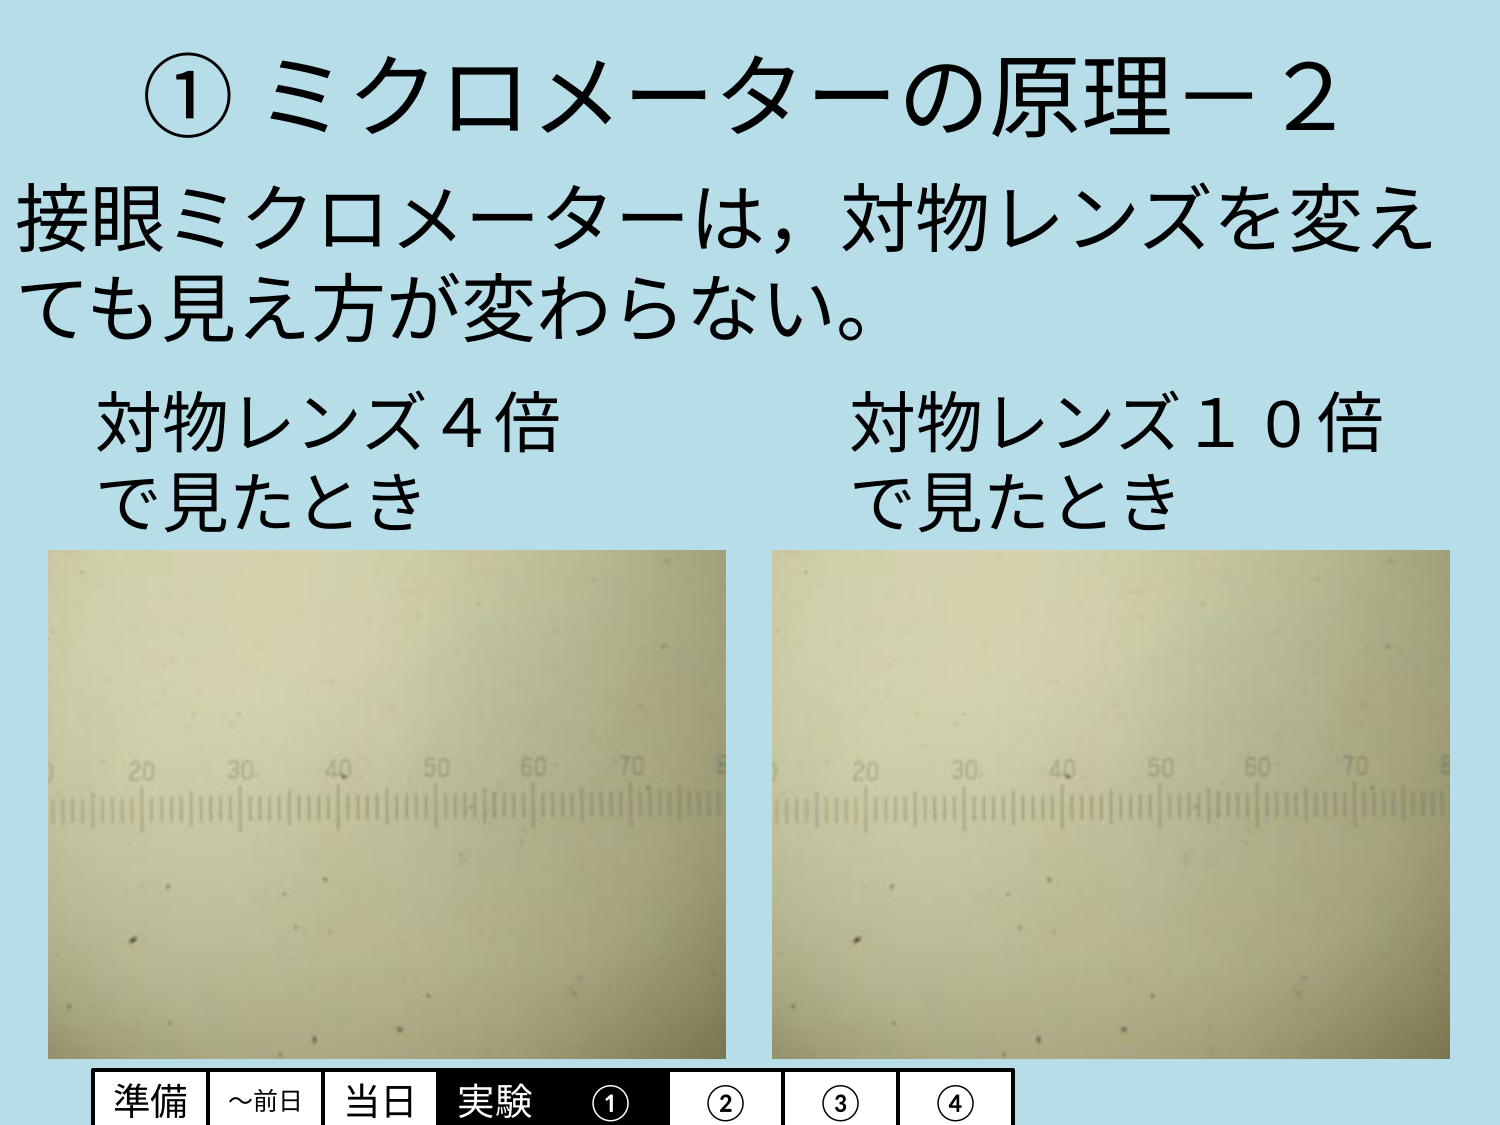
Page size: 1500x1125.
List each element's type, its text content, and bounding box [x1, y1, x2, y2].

picture [47, 549, 726, 1059]
subtitle 接眼ミクロメーターは，対物レンズを変えても見え方が変わらない。 [0, 163, 1500, 409]
text_box ①ミクロメーターの原理－２ [74, 0, 1425, 188]
text_box 対物レンズ１0倍 で見たとき [835, 373, 1400, 548]
picture [771, 549, 1450, 1059]
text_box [92, 1070, 1014, 1125]
text_box 対物レンズ４倍 で見たとき [81, 373, 577, 548]
